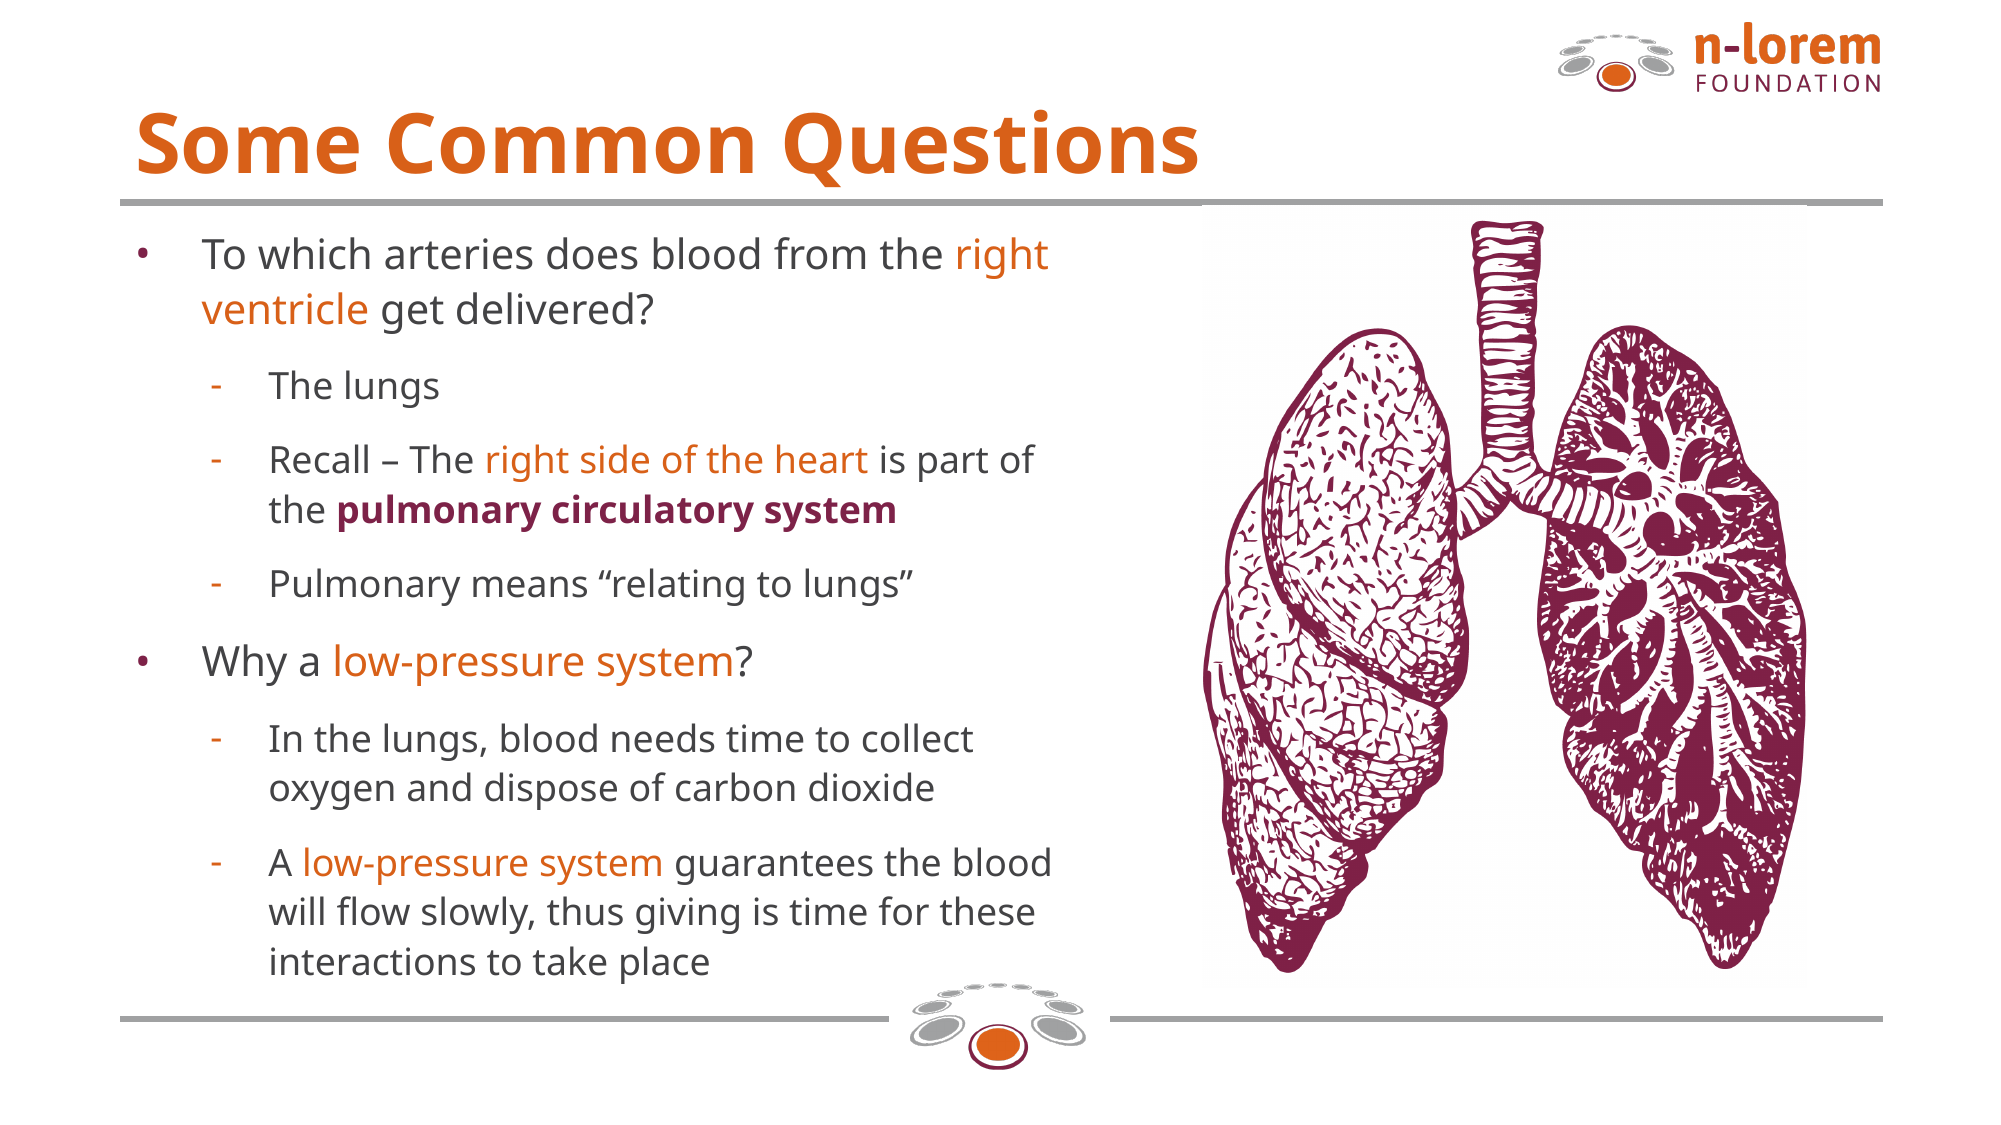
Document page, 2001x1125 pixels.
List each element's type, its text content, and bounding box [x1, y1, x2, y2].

picture [910, 964, 1110, 1070]
picture [1558, 22, 1880, 92]
title Some Common Questions [120, 22, 1557, 200]
list To which arteries does blood from the right ventricle get delivered? The lungs Recall – The right side of the heart is part of the pulmonary circulatory system Pulmonary means “relating to lungs” Why a low-pressure system? In the lungs, blood needs time to collect oxygen and dispose of carbon dioxide A low-pressure system guarantees the blood will flow slowly, thus giving is time for these interactions to take place [120, 214, 1106, 1028]
picture [1201, 204, 1807, 988]
